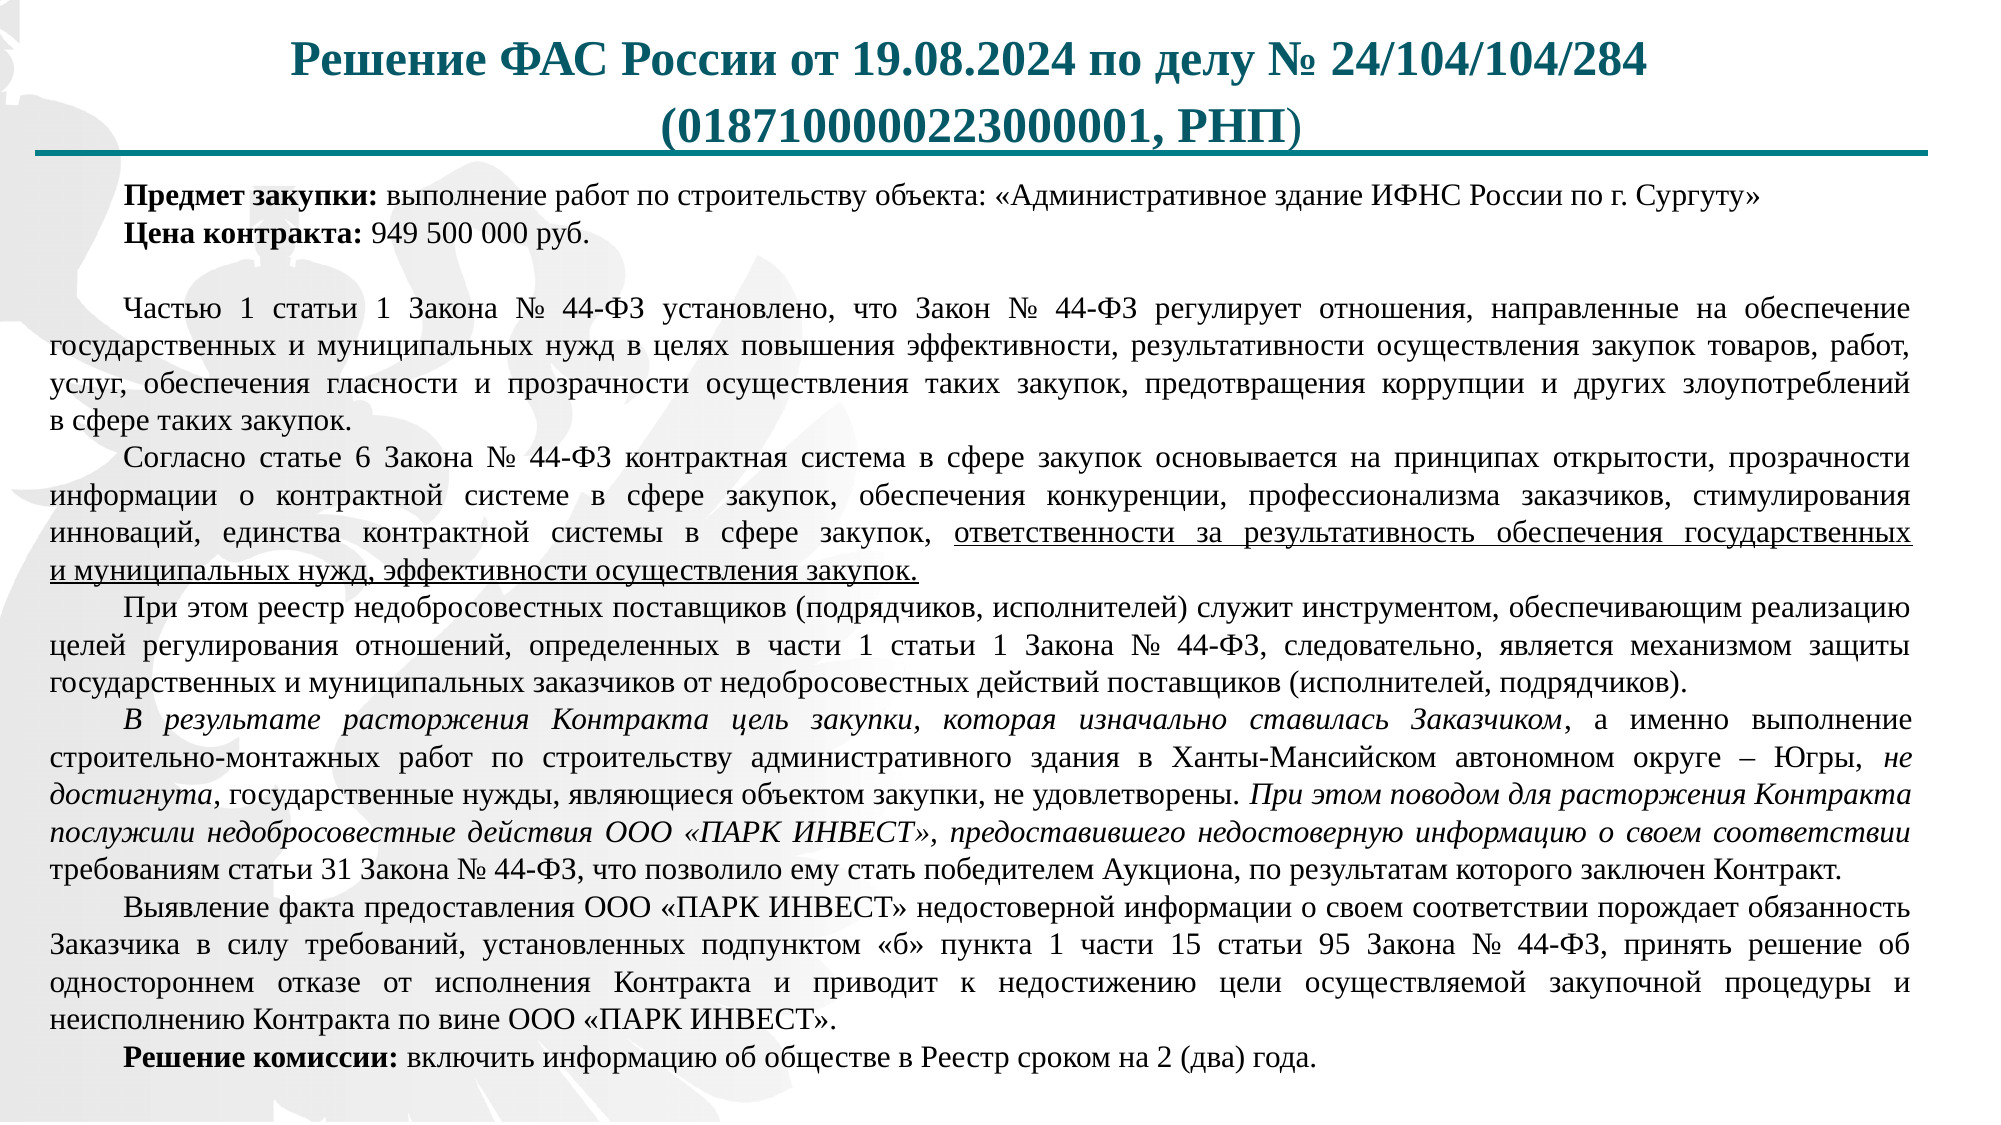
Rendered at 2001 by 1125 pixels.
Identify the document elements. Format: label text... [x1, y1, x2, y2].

text_box Предмет закупки: выполнение работ по строительству объекта: «Административное здание ИФНС России по г. Сургуту» Цена контракта: 949 500 000 руб. Частью 1 статьи 1 Закона № 44-ФЗ установлено, что Закон № 44-ФЗ регулирует отношения, направленные на обеспечение государственных и муниципальных нужд в целях повышения эффективности, результативности осуществления закупок товаров, работ, услуг, обеспечения гласности и прозрачности осуществления таких закупок, предотвращения коррупции и других злоупотреблений в сфере таких закупок. Согласно статье 6 Закона № 44-ФЗ контрактная система в сфере закупок основывается на принципах открытости, прозрачности информации о контрактной системе в сфере закупок, обеспечения конкуренции, профессионализма заказчиков, стимулирования инноваций, единства контрактной системы в сфере закупок, ответственности за результативность обеспечения государственных и муниципальных нужд, эффективности осуществления закупок. При этом реестр недобросовестных поставщиков (подрядчиков, исполнителей) служит инструментом, обеспечивающим реализацию целей регулирования отношений, определенных в части 1 статьи 1 Закона № 44-ФЗ, следовательно, является механизмом защиты государственных и муниципальных заказчиков от недобросовестных действий поставщиков (исполнителей, подрядчиков). В результате расторжения Контракта цель закупки, которая изначально ставилась Заказчиком, а именно выполнение строительно-монтажных работ по строительству административного здания в Ханты-Мансийском автономном округе – Югры, не достигнута, государственные нужды, являющиеся объектом закупки, не удовлетворены. При этом поводом для расторжения Контракта послужили недобросовестные действия ООО «ПАРК ИНВЕСТ», предоставившего недостоверную информацию о своем соответствии требованиям статьи 31 Закона № 44-ФЗ, что позволило ему стать победителем Аукциона, по результатам которого заключен Контракт. Выявление факта предоставления ООО «ПАРК ИНВЕСТ» недостоверной информации о своем соответствии порождает обязанность Заказчика в силу требований, установленных подпунктом «б» пункта 1 части 15 статьи 95 Закона № 44-ФЗ, принять решение об одностороннем отказе от исполнения Контракта и приводит к недостижению цели осуществляемой закупочной процедуры и неисполнению Контракта по вине ООО «ПАРК ИНВЕСТ». Решение комиссии: включить информацию об обществе в Реестр сроком на 2 (два) года. [905, 167, 1928, 1081]
picture [0, 0, 905, 1123]
text_box Решение ФАС России от 19.08.2024 по делу № 24/104/104/284 (0187100000223000001, РНП) [905, 18, 1929, 152]
